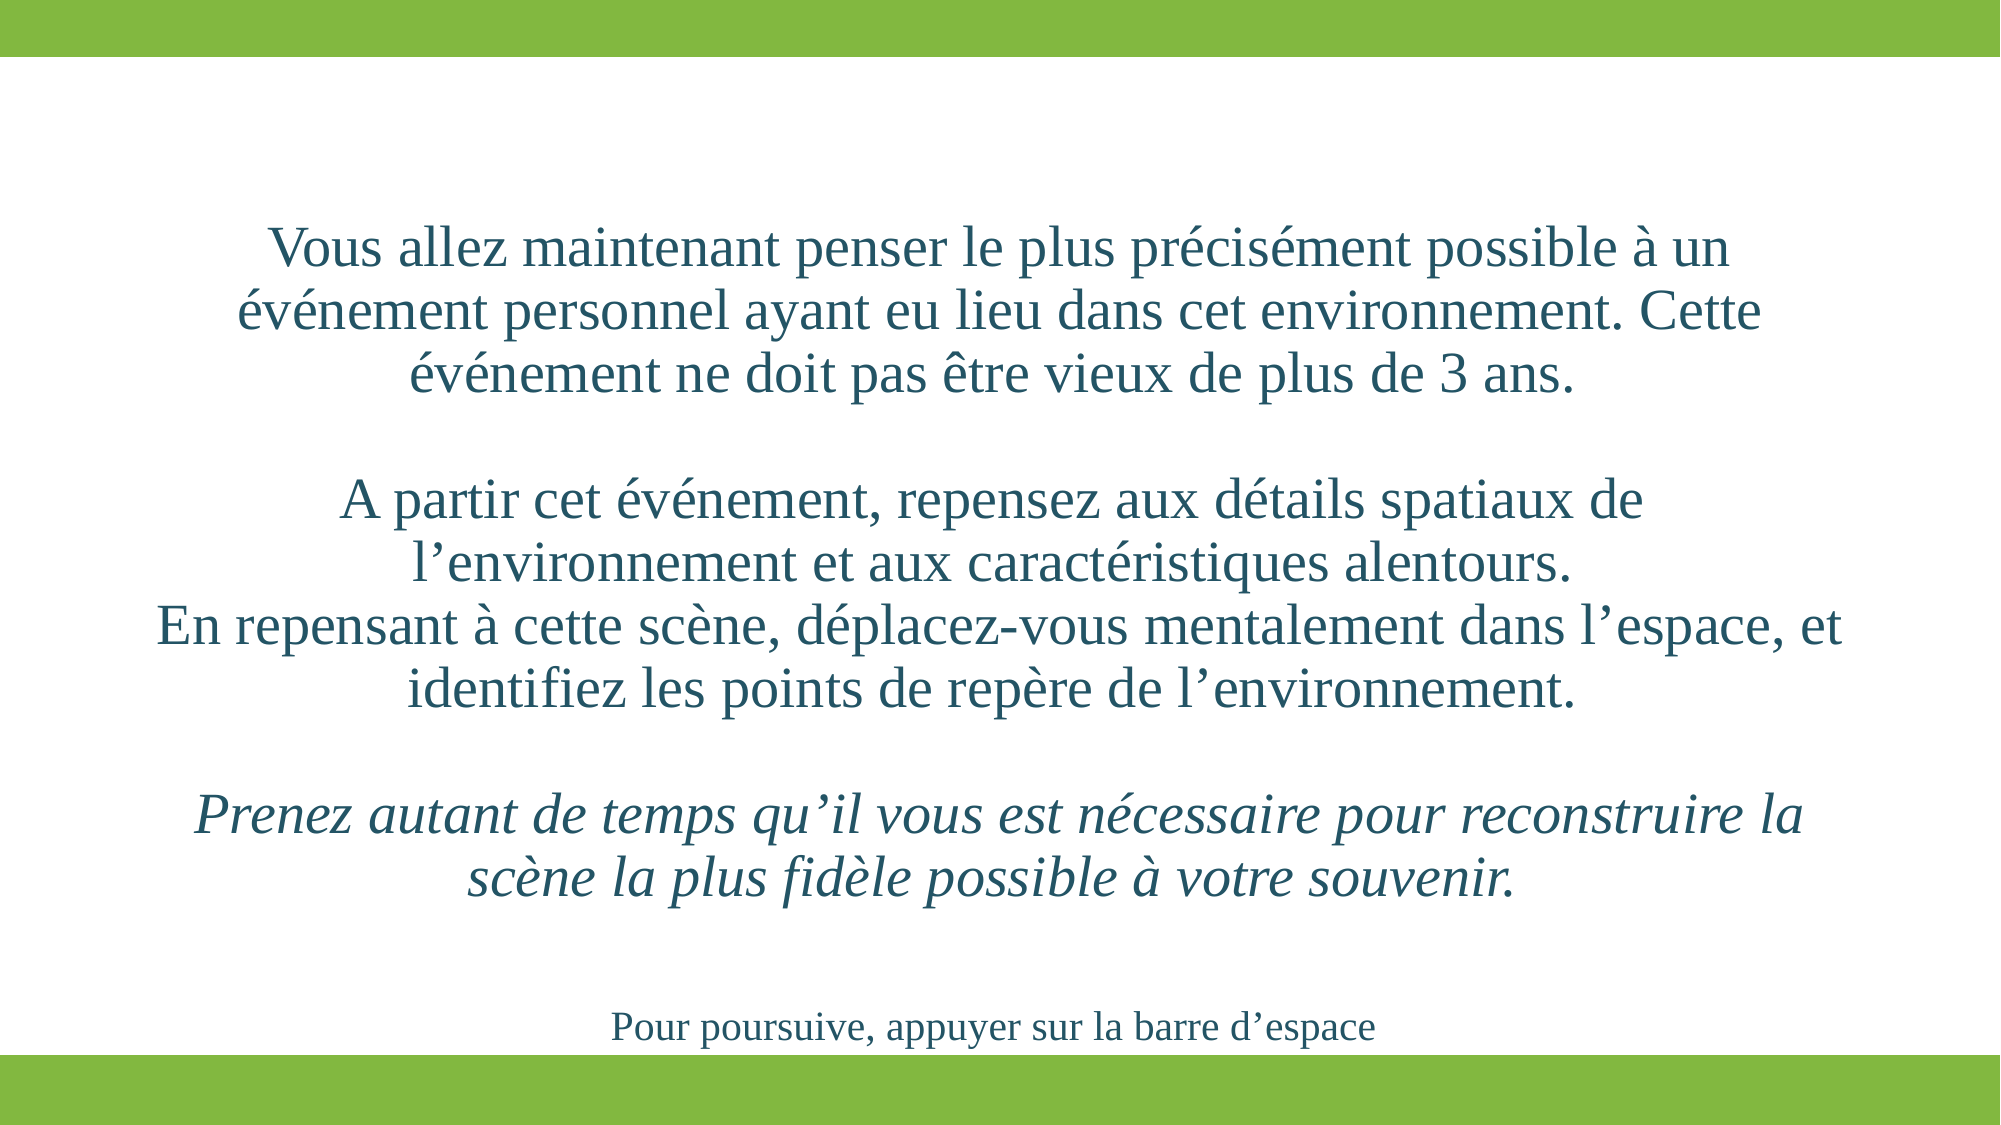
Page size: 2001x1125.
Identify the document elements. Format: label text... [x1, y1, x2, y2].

text_box Pour poursuive, appuyer sur la barre d’espace [595, 990, 1404, 1056]
title Vous allez maintenant penser le plus précisément possible à un événement personnel ayant eu lieu dans cet environnement. Cette événement ne doit pas être vieux de plus de 3 ans. A partir cet événement, repensez aux détails spatiaux de l’environnement et aux caractéristiques alentours. En repensant à cette scène, déplacez-vous mentalement dans l’espace, et identifiez les points de repère de l’environnement. Prenez autant de temps qu’il vous est nécessaire pour reconstruire la scène la plus fidèle possible à votre souvenir. [137, 453, 1863, 672]
text_box [0, 1055, 2000, 1125]
text_box [0, 0, 2000, 57]
